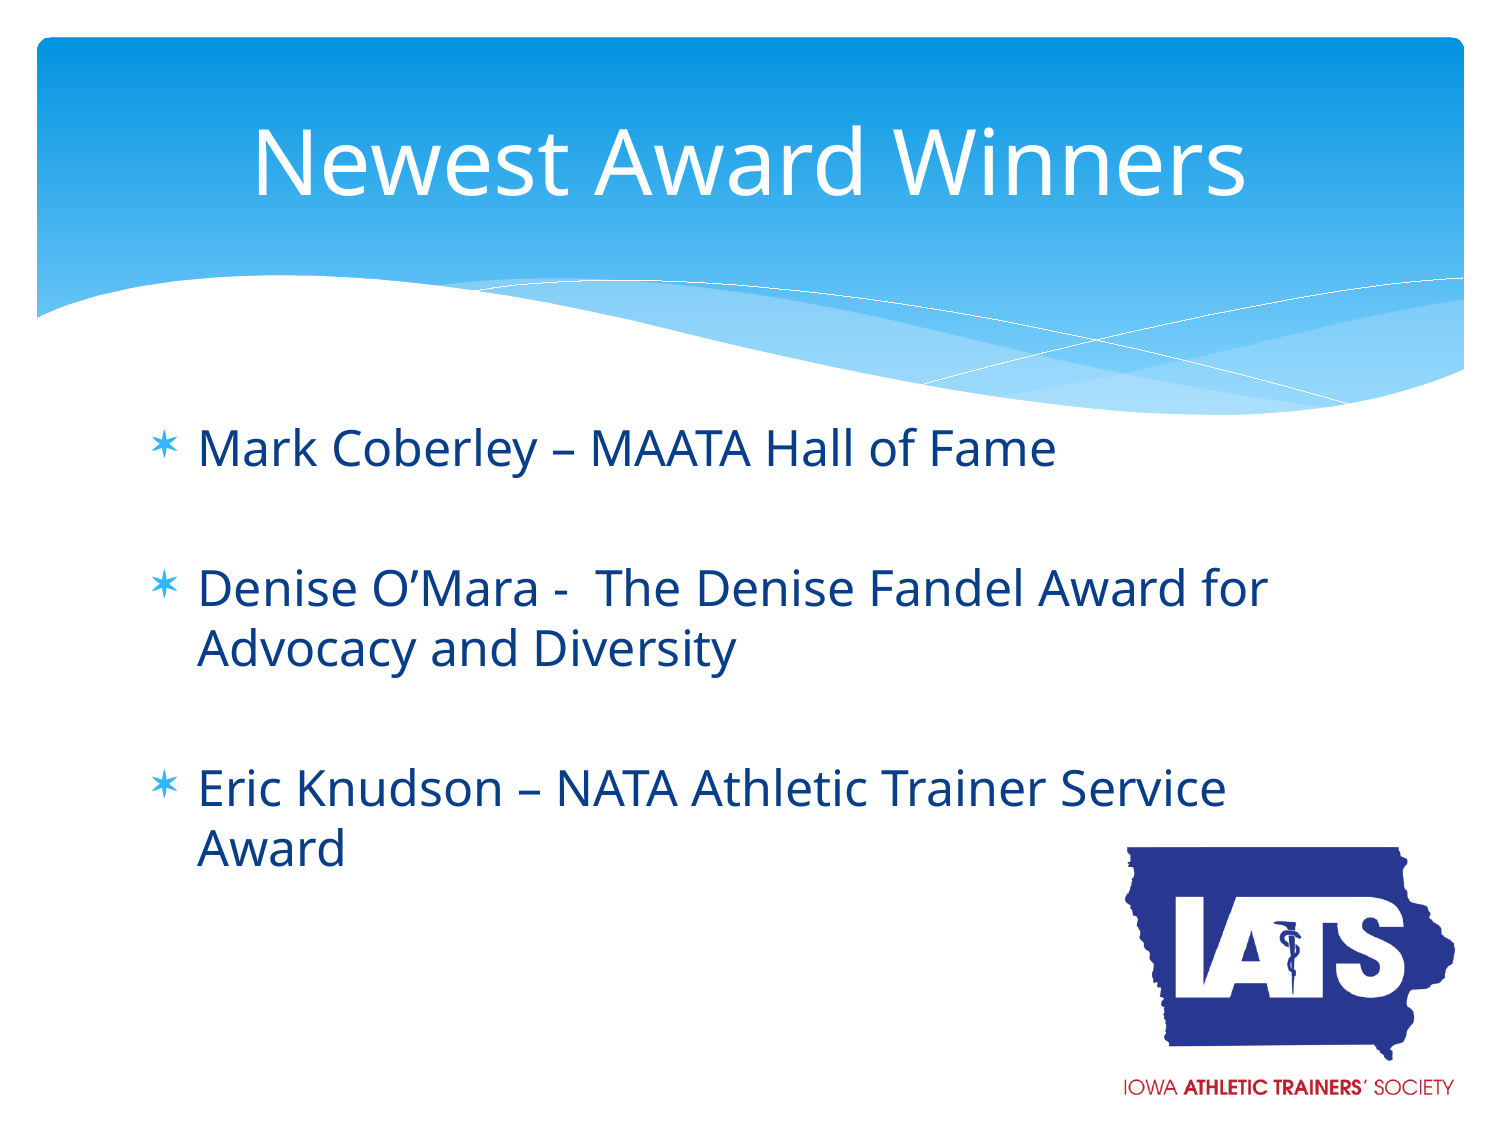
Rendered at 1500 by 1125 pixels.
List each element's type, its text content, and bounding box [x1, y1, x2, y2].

list Mark Coberley – MAATA Hall of Fame Denise O’Mara - The Denise Fandel Award for Advocacy and Diversity Eric Knudson – NATA Athletic Trainer Service Award [137, 408, 1353, 975]
title Newest Award Winners [75, 55, 1425, 261]
picture [1099, 824, 1479, 1125]
